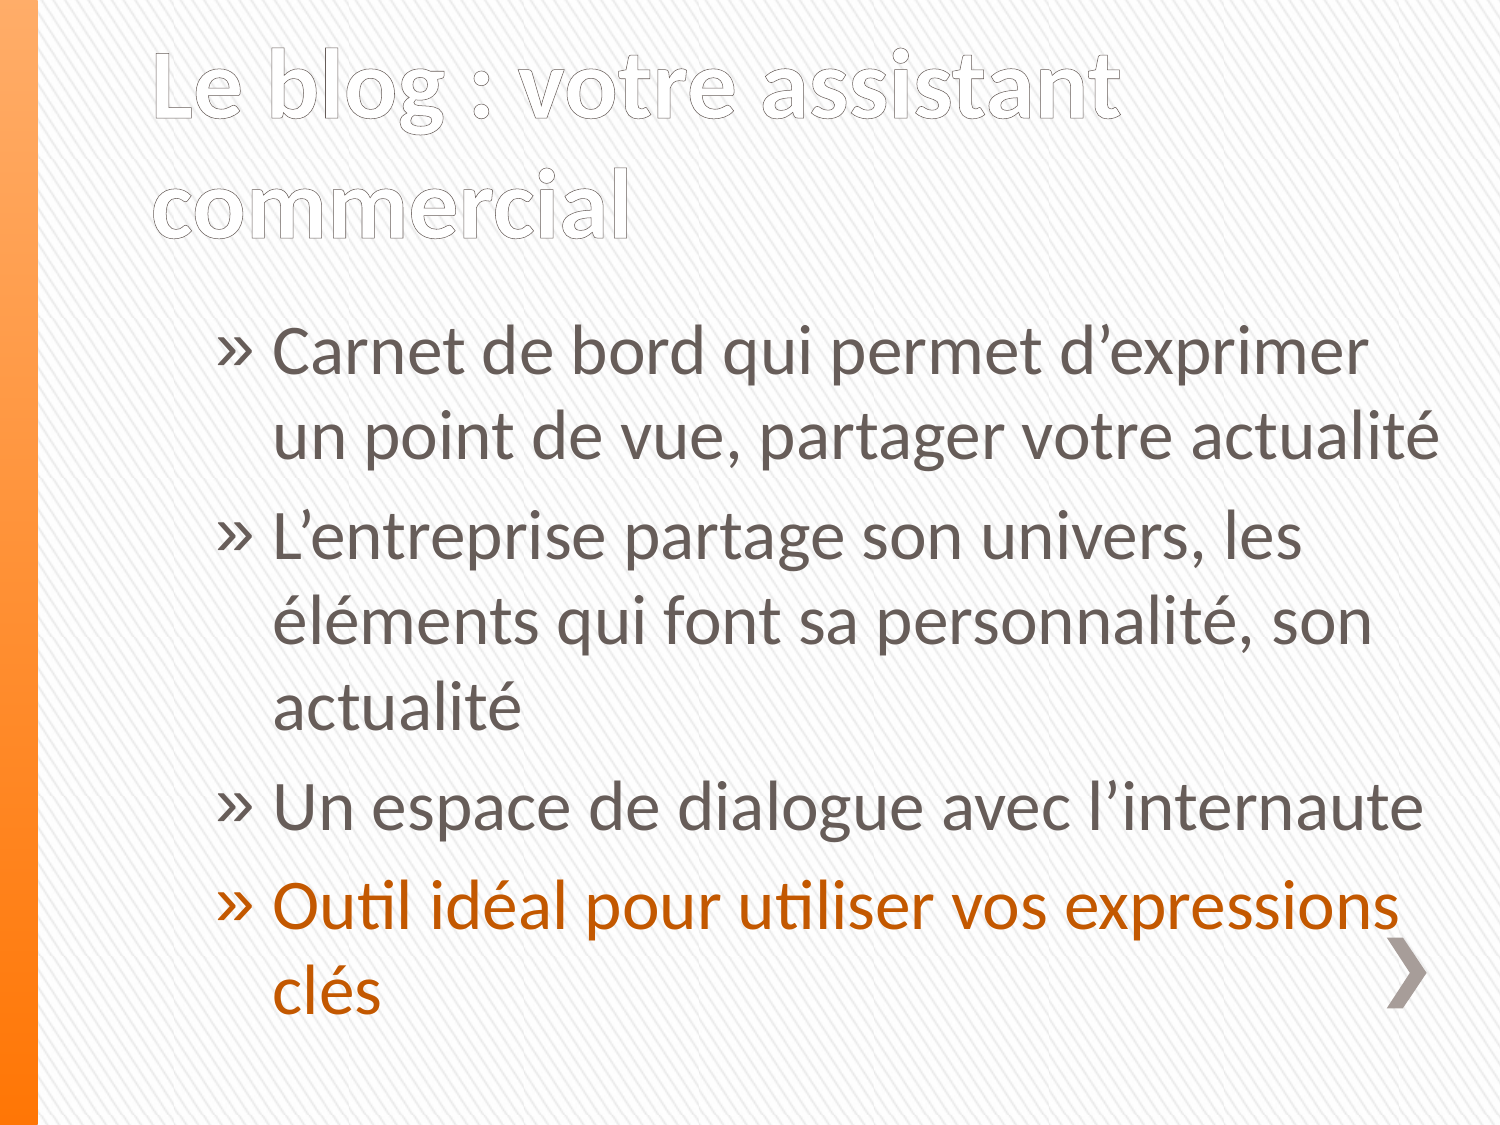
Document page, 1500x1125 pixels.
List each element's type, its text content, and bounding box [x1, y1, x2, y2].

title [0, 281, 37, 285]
list Carnet de bord qui permet d’exprimer un point de vue, partager votre actualité L’entreprise partage son univers, les éléments qui font sa personnalité, son actualité Un espace de dialogue avec l’internaute Outil idéal pour utiliser vos expressions clés [200, 137, 1459, 1059]
title Le blog : votre assistant commercial [135, 78, 1324, 266]
